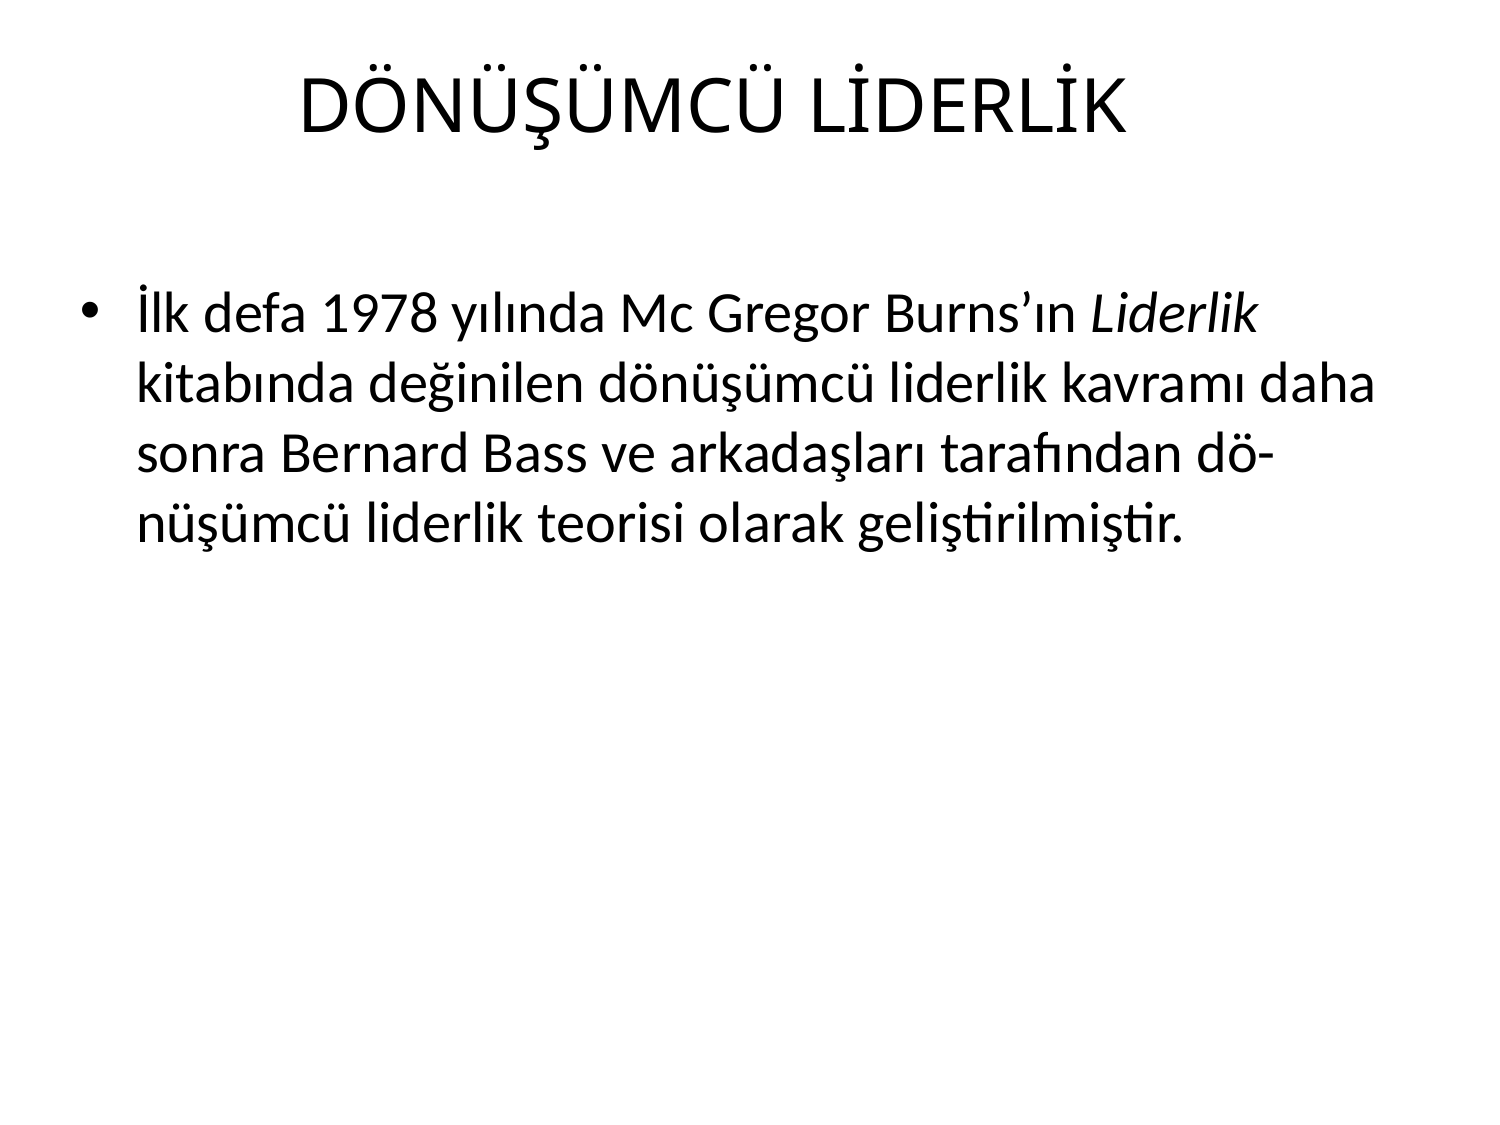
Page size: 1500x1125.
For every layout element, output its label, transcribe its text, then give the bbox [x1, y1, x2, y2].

title DÖNÜŞÜMCÜ LİDERLİK [46, 0, 1397, 205]
list İlk defa 1978 yılında Mc Gregor Burns’ın Liderlik kitabında değinilen dönüşümcü liderlik kavramı daha sonra Bernard Bass ve arkadaşları tarafından dö- nüşümcü liderlik teorisi olarak geliştirilmiştir. [64, 267, 1459, 1005]
